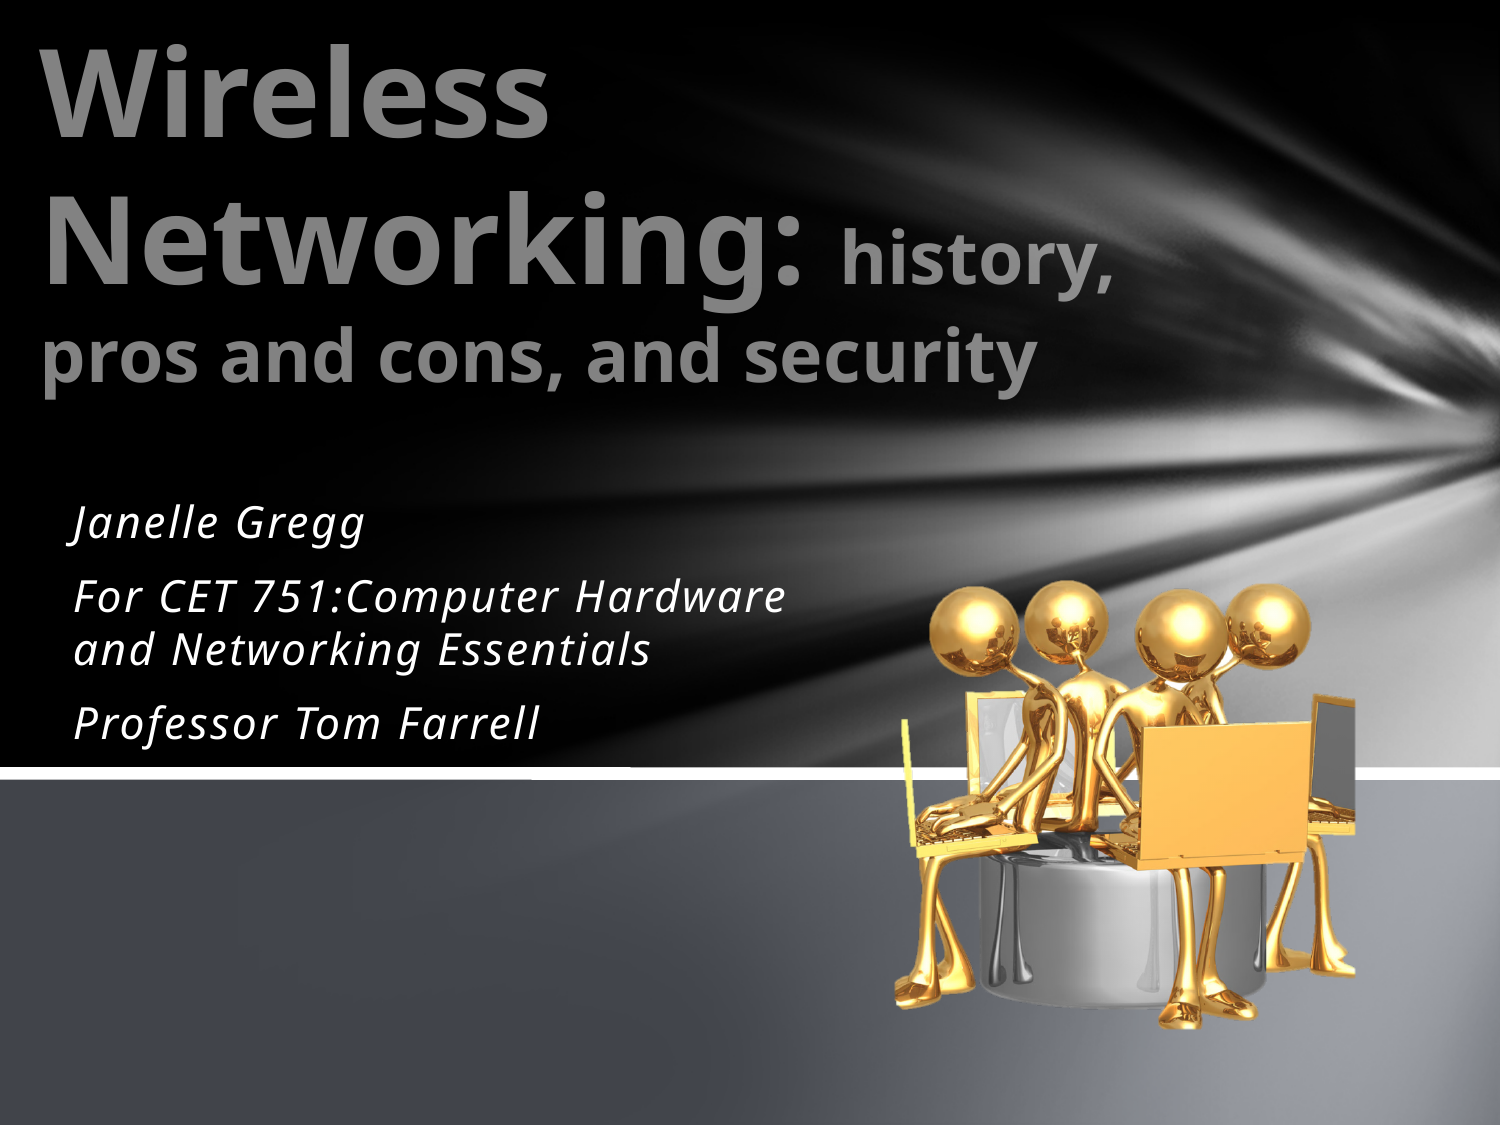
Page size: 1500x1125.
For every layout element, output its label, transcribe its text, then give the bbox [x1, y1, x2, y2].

picture [837, 511, 1413, 1087]
subtitle Janelle Gregg For CET 751:Computer Hardware and Networking Essentials Professor Tom Farrell [57, 425, 808, 763]
title Wireless Networking: history, pros and cons, and security [24, 4, 1285, 405]
